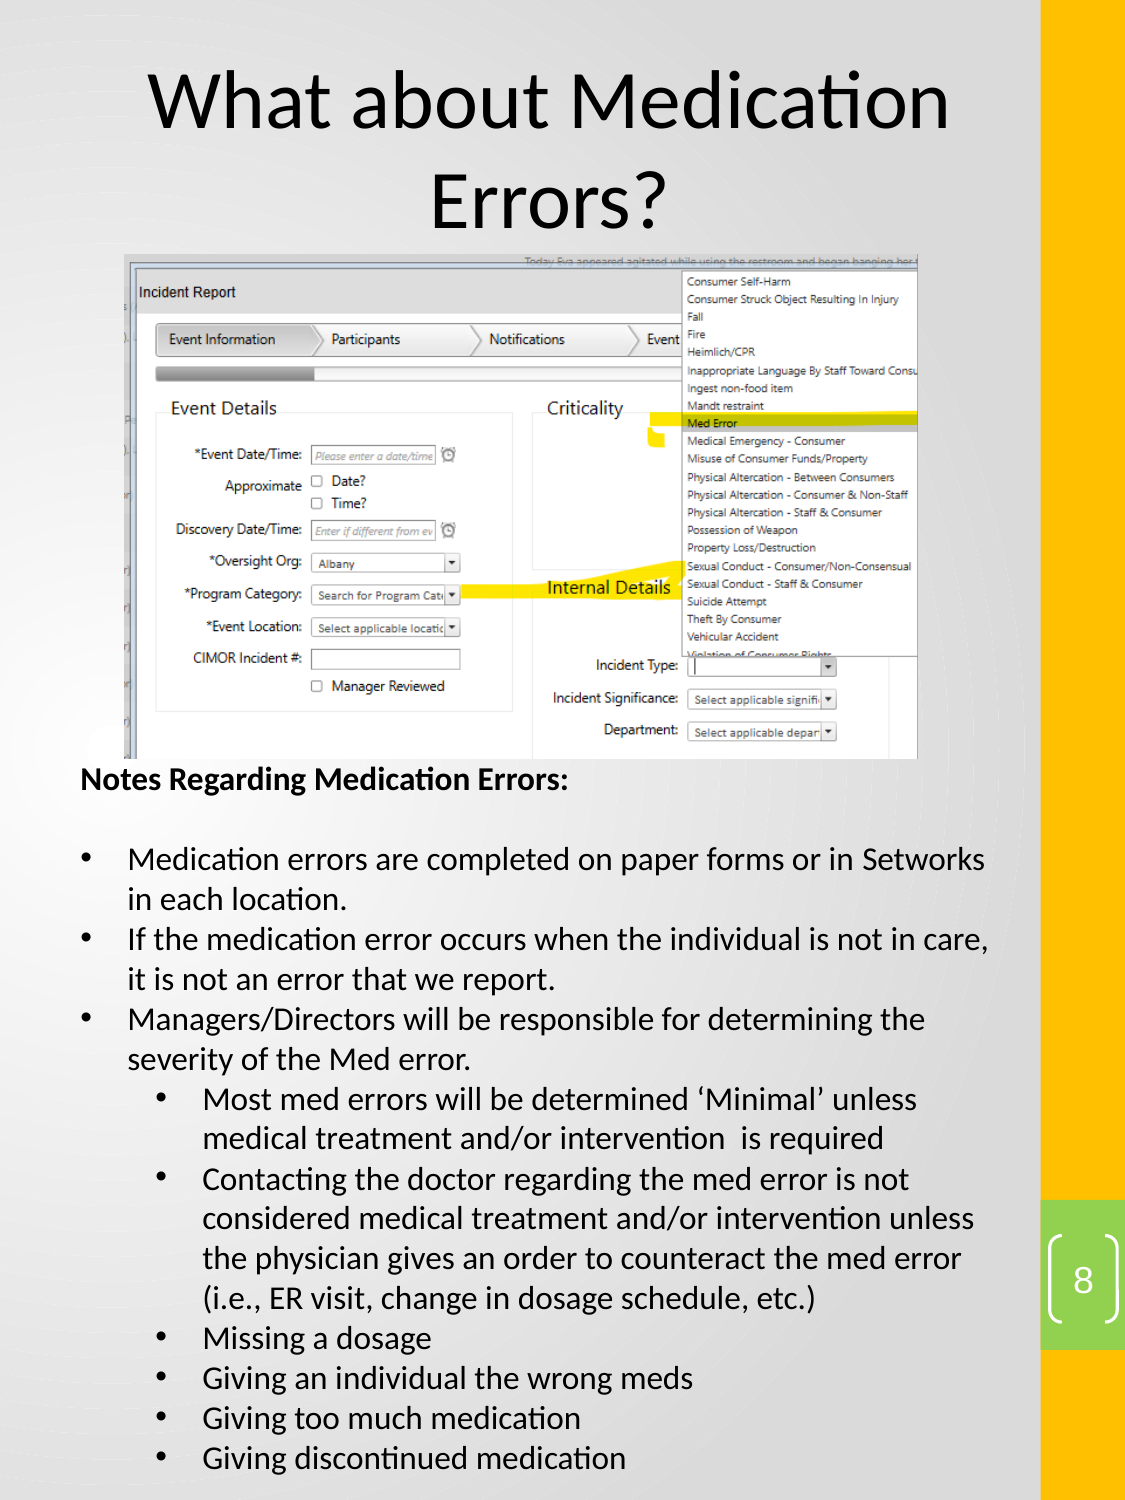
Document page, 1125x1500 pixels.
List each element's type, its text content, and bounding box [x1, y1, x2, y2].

slide_number 8 [1048, 1233, 1119, 1324]
text_box Notes Regarding Medication Errors: Medication errors are completed on paper forms or in Setworks in each location. If the medication error occurs when the individual is not in care, it is not an error that we report. Managers/Directors will be responsible for determining the severity of the Med error. Most med errors will be determined ‘Minimal’ unless medical treatment and/or intervention is required Contacting the doctor regarding the med error is not considered medical treatment and/or intervention unless the physician gives an order to counteract the med error (i.e., ER visit, change in dosage schedule, etc.) Missing a dosage Giving an individual the wrong meds Giving too much medication Giving discontinued medication [65, 749, 1016, 1484]
text_box What about Medication Errors? [125, 37, 975, 253]
picture [123, 254, 956, 759]
